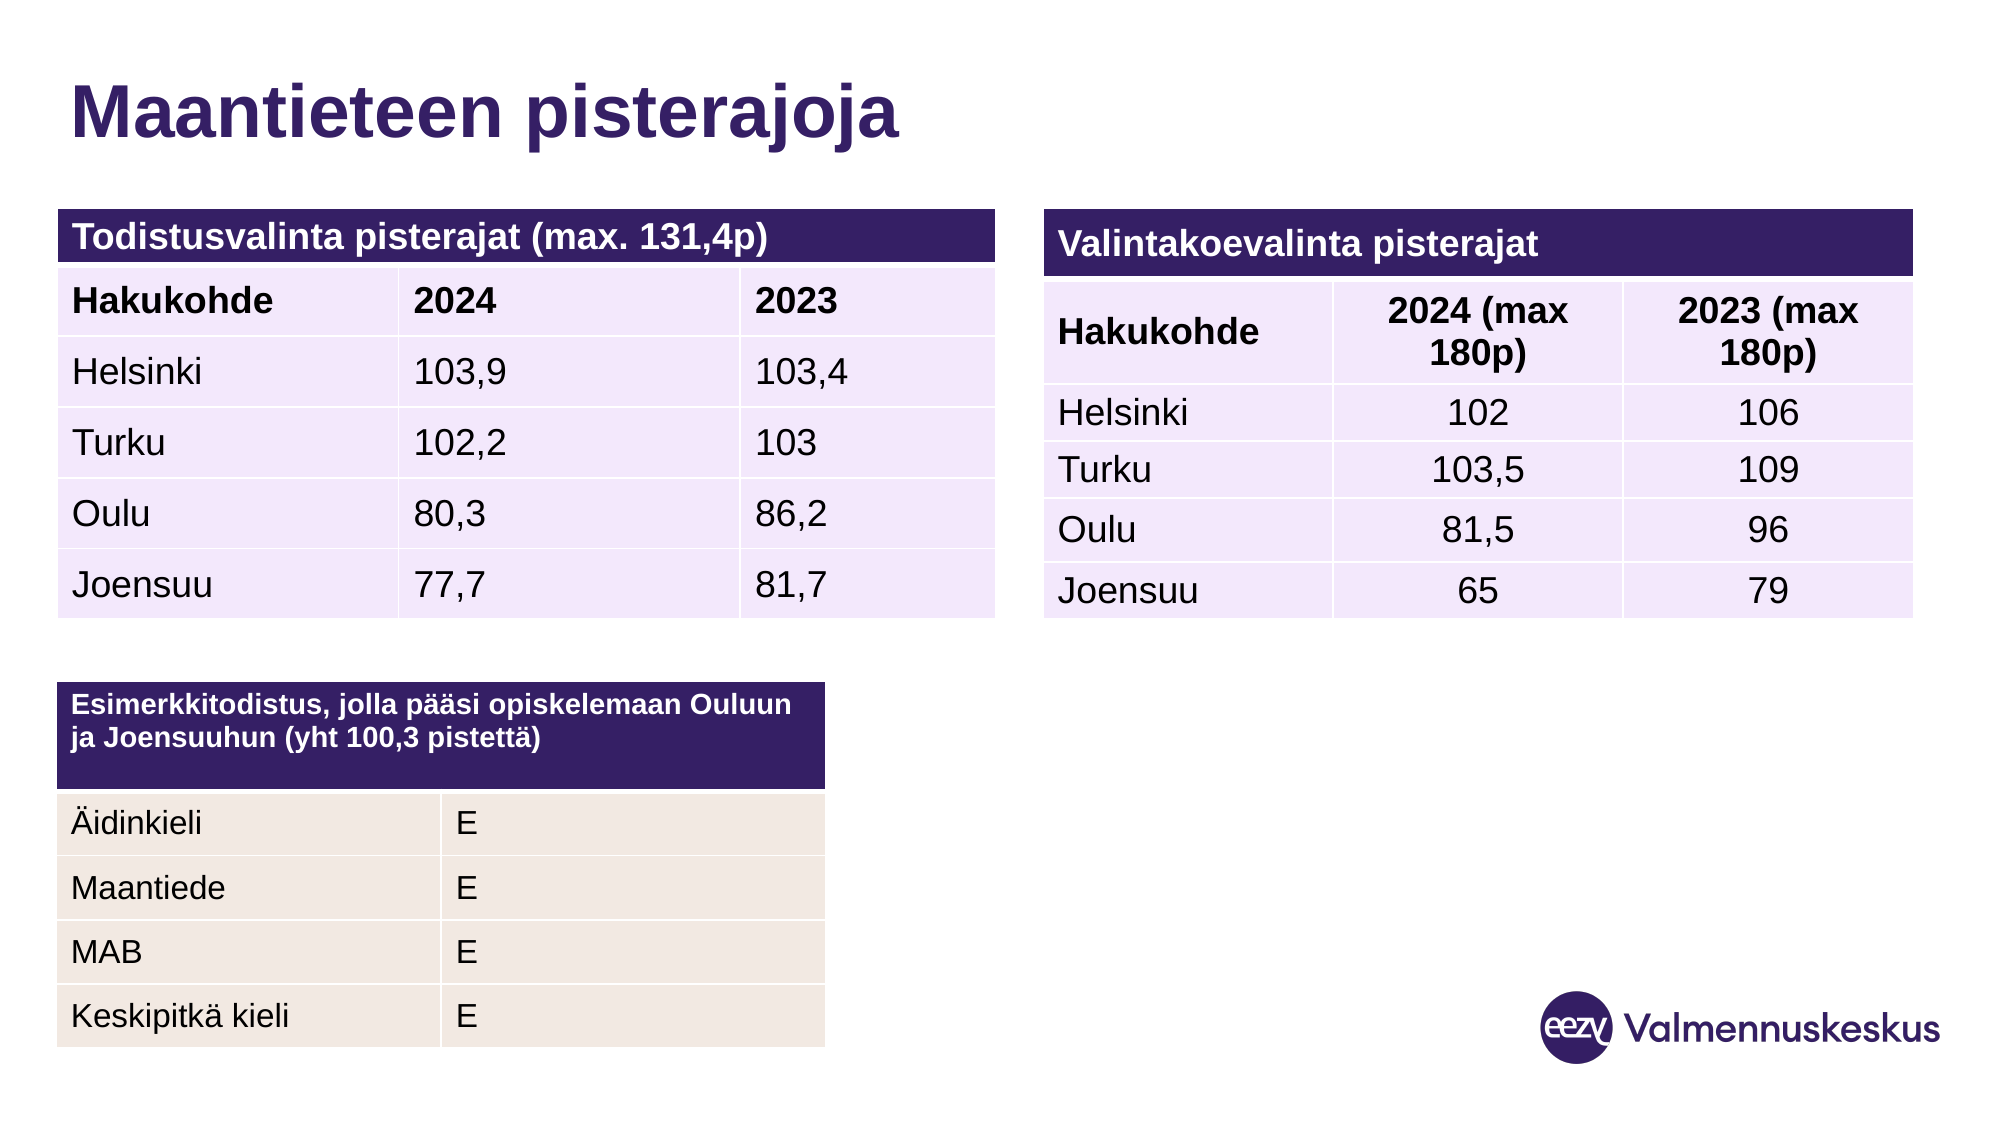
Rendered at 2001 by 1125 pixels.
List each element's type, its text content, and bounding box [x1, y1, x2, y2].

table_cell 77,7 [399, 549, 739, 618]
table_cell 109 [1624, 442, 1913, 497]
table_cell E [442, 921, 825, 983]
table_cell 106 [1624, 385, 1913, 440]
table_cell Oulu [1044, 499, 1332, 561]
table_cell Hakukohde [58, 268, 398, 335]
table_cell 103,4 [741, 337, 995, 406]
table_cell E [442, 856, 825, 919]
table_cell 103 [741, 408, 995, 477]
table_cell Joensuu [58, 549, 398, 618]
table_cell E [442, 794, 825, 855]
table_cell Helsinki [1044, 385, 1332, 440]
table_cell 102,2 [399, 408, 739, 477]
table_cell Joensuu [1044, 563, 1332, 618]
table_cell Turku [58, 408, 398, 477]
table_cell MAB [57, 921, 440, 983]
table_cell 80,3 [399, 479, 739, 548]
table_cell 86,2 [741, 479, 995, 548]
table_cell Hakukohde [1044, 282, 1332, 383]
table_header Todistusvalinta pisterajat (max. 131,4p) [58, 209, 995, 262]
table_cell 103,9 [399, 337, 739, 406]
title Maantieteen pisterajoja [55, 59, 1936, 168]
table_cell 102 [1334, 385, 1622, 440]
picture [1512, 970, 1968, 1085]
table_cell Oulu [58, 479, 398, 548]
table_cell Maantiede [57, 856, 440, 919]
table_cell Äidinkieli [57, 794, 440, 855]
table_cell 2023 (max 180p) [1624, 282, 1913, 383]
table_cell 103,5 [1334, 442, 1622, 497]
table_cell Keskipitkä kieli [57, 985, 440, 1047]
table_header Valintakoevalinta pisterajat [1044, 209, 1913, 276]
table_cell 65 [1334, 563, 1622, 618]
table_cell 2024 [399, 268, 739, 335]
table_cell Helsinki [58, 337, 398, 406]
table_cell 81,5 [1334, 499, 1622, 561]
table_cell Turku [1044, 442, 1332, 497]
table_cell 81,7 [741, 549, 995, 618]
table_cell E [442, 985, 825, 1047]
table_cell 96 [1624, 499, 1913, 561]
table_cell 2023 [741, 268, 995, 335]
table_header Esimerkkitodistus, jolla pääsi opiskelemaan Ouluun ja Joensuuhun (yht 100,3 pistettä) [57, 682, 825, 789]
table_cell 2024 (max 180p) [1334, 282, 1622, 383]
table_cell 79 [1624, 563, 1913, 618]
